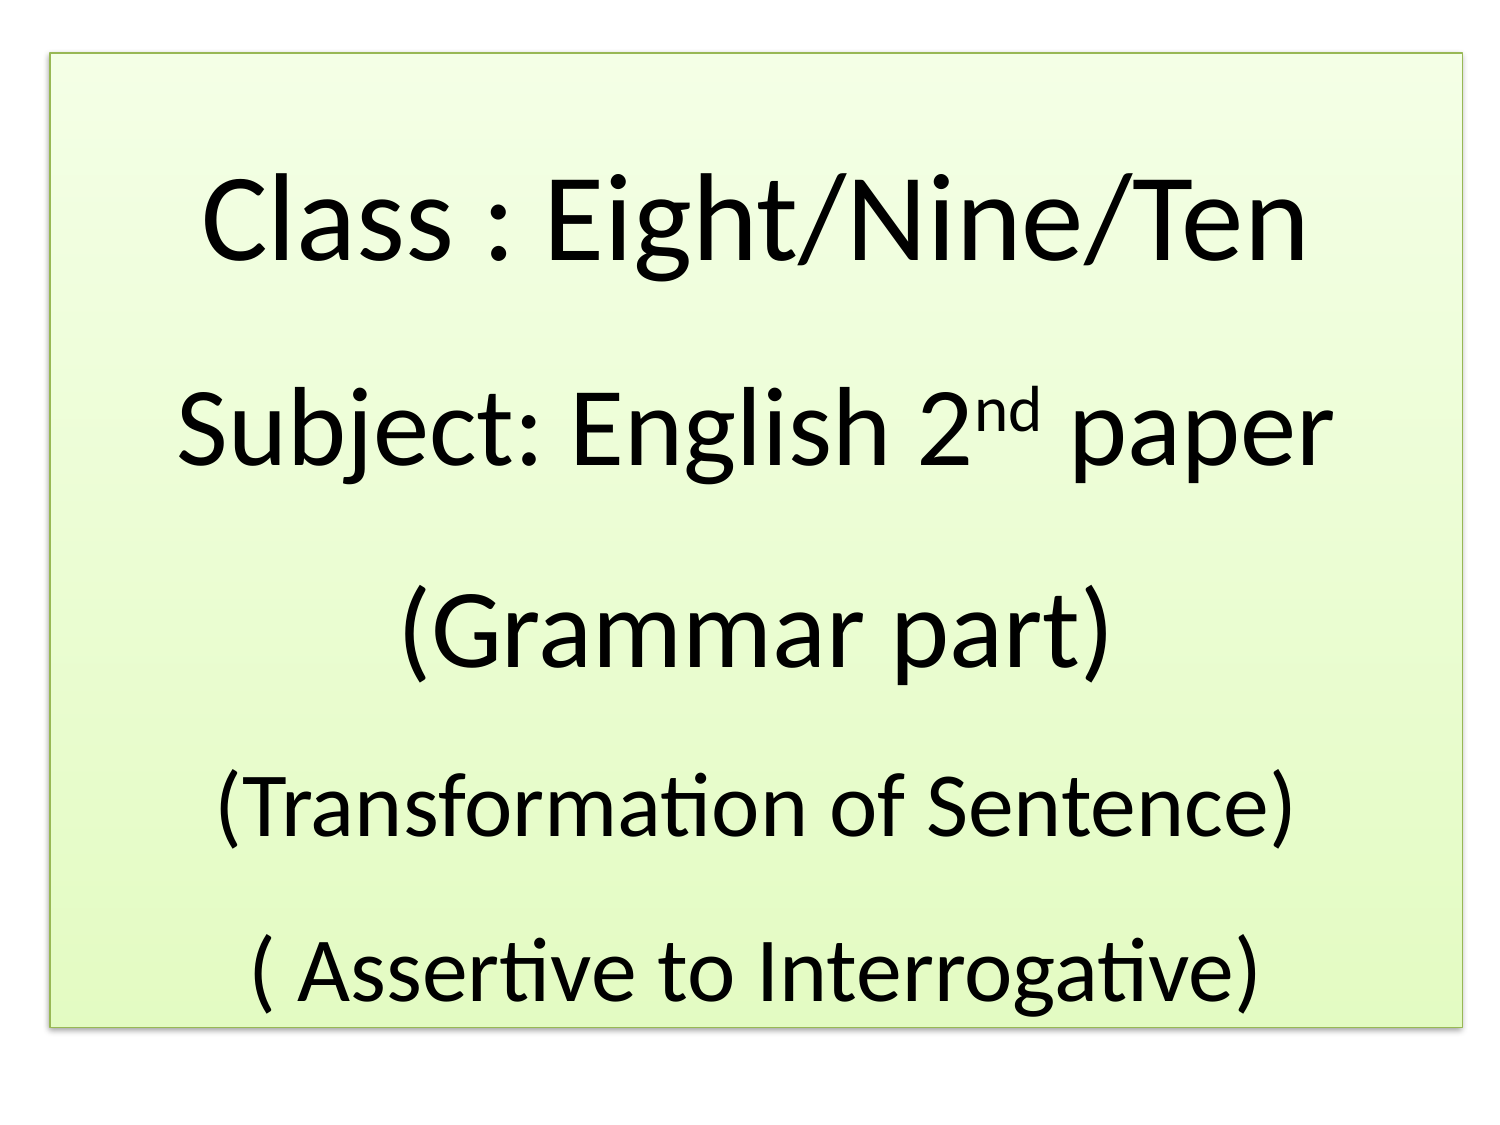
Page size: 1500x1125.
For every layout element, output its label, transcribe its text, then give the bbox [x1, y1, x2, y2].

text_box Class : Eight/Nine/Ten Subject: English 2nd paper (Grammar part) (Transformation of Sentence) ( Assertive to Interrogative) [49, 52, 1463, 1028]
